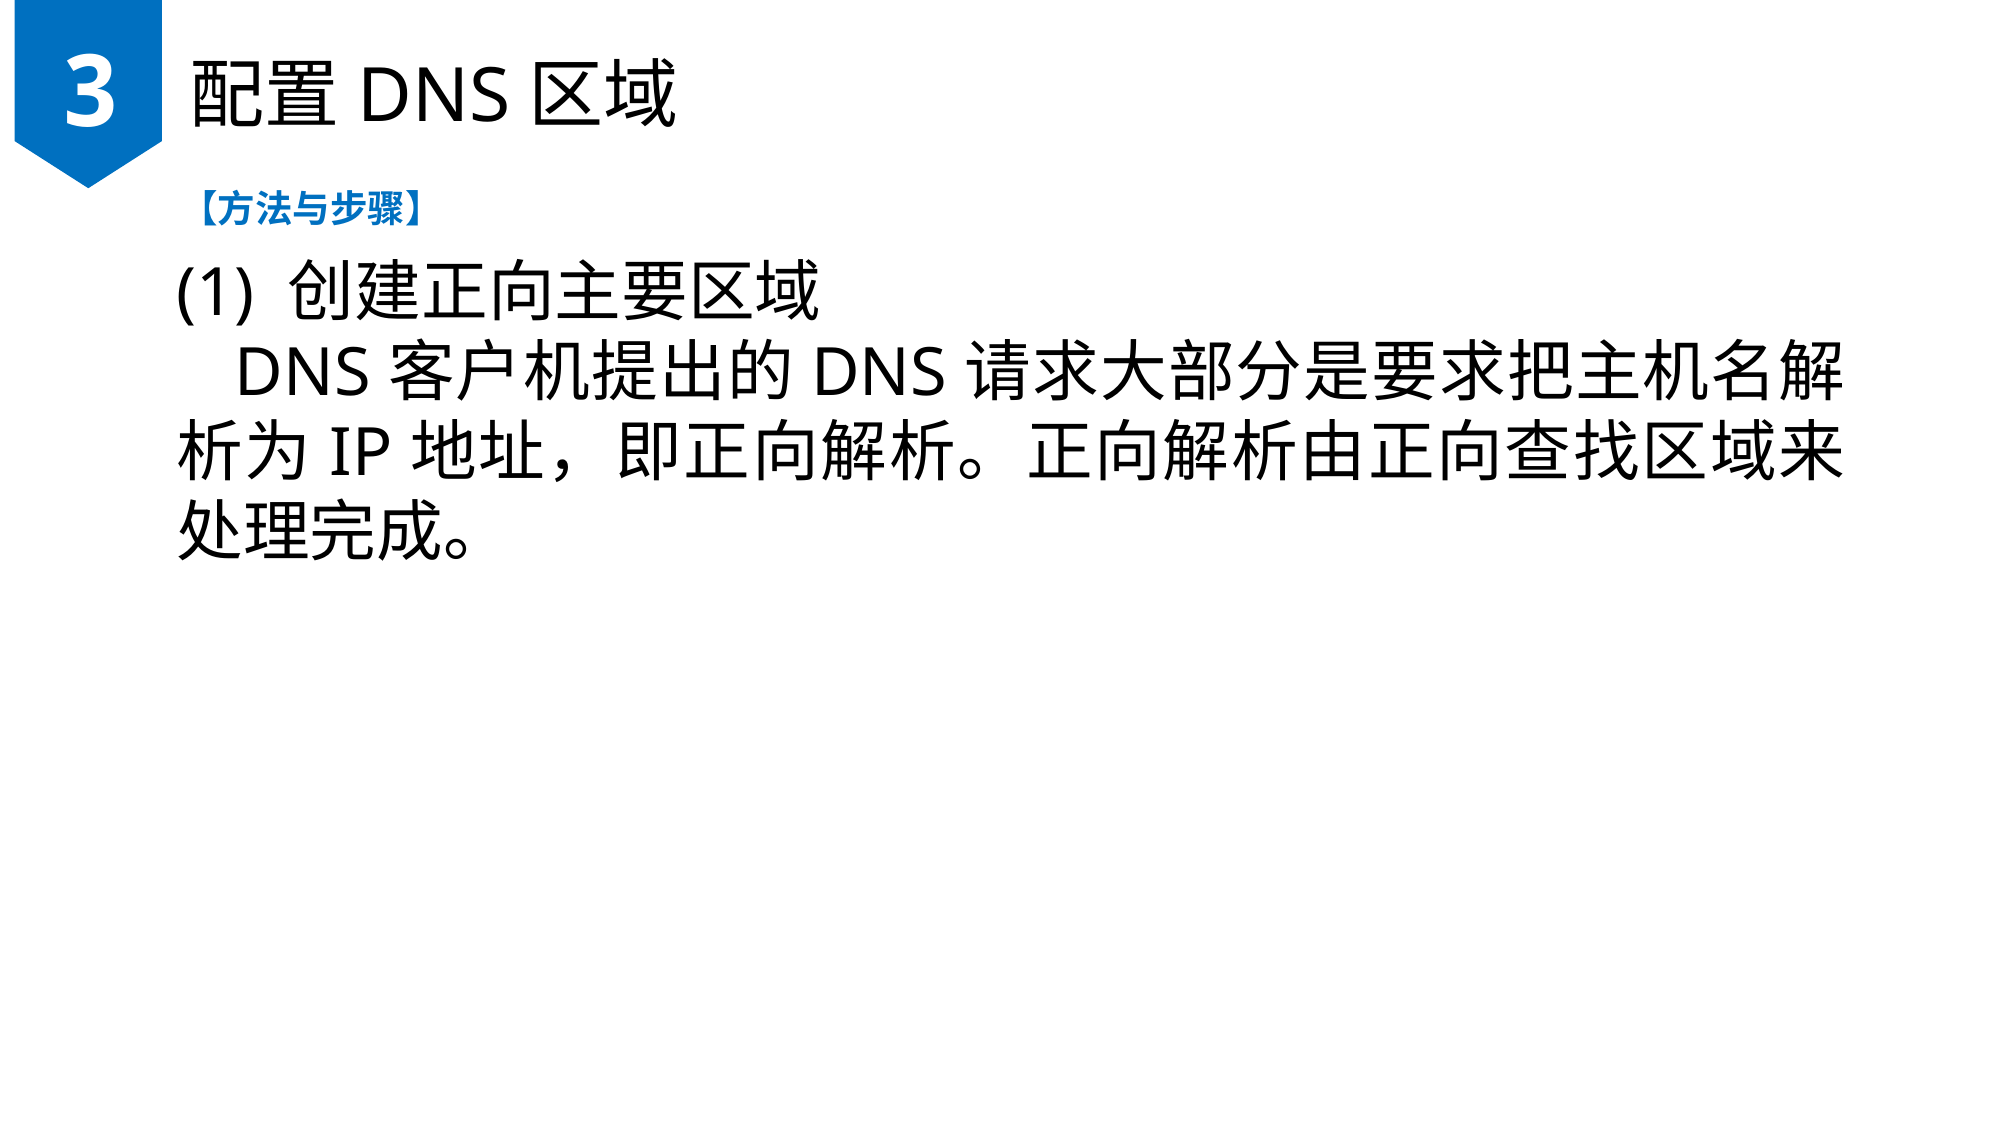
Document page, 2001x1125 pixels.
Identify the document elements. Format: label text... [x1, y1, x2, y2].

text_box (1) 创建正向主要区域 DNS客户机提出的DNS请求大部分是要求把主机名解析为IP地址，即正向解析。正向解析由正向查找区域来处理完成。 [161, 241, 1860, 656]
text_box [14, 0, 162, 189]
text_box 【方法与步骤】 [165, 155, 458, 238]
text_box 3 [45, 18, 136, 154]
text_box 配置DNS区域 [174, 39, 694, 144]
